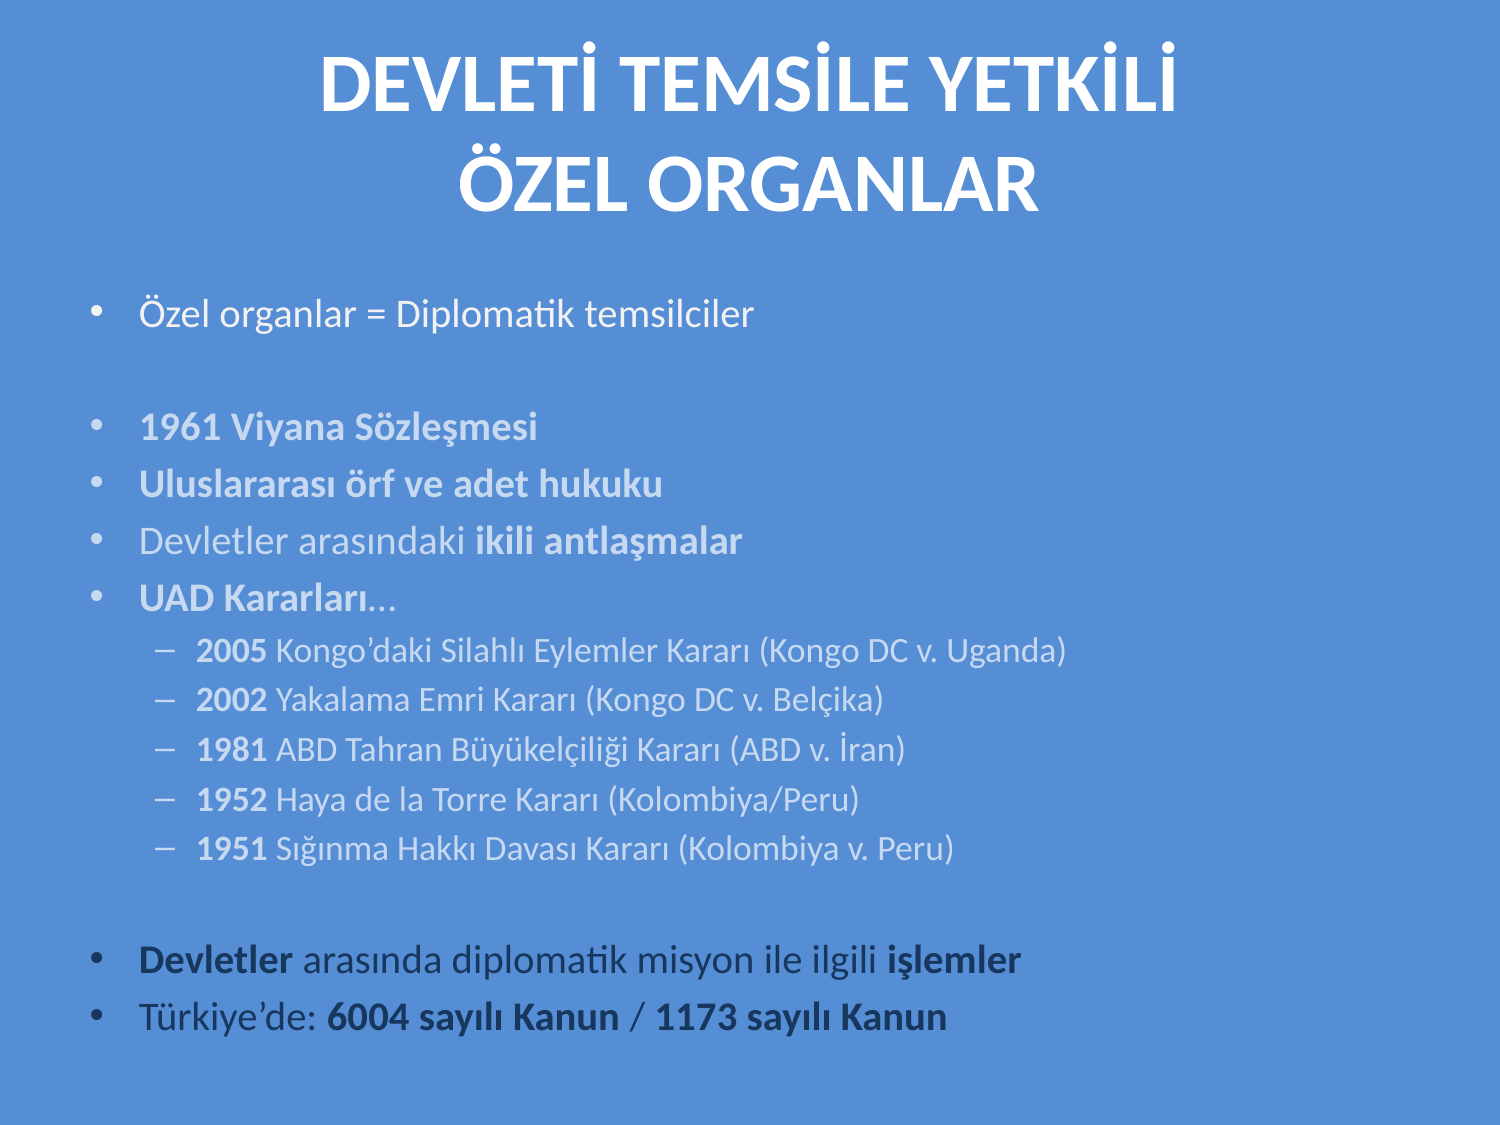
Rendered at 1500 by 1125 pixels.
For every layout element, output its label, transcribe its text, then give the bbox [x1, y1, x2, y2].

text_box DEVLETİ TEMSİLE YETKİLİ ÖZEL ORGANLAR [112, 7, 1388, 249]
list Özel organlar = Diplomatik temsilciler 1961 Viyana Sözleşmesi Uluslararası örf ve adet hukuku Devletler arasındaki ikili antlaşmalar UAD Kararları… 2005 Kongo’daki Silahlı Eylemler Kararı (Kongo DC v. Uganda) 2002 Yakalama Emri Kararı (Kongo DC v. Belçika) 1981 ABD Tahran Büyükelçiliği Kararı (ABD v. İran) 1952 Haya de la Torre Kararı (Kolombiya/Peru) 1951 Sığınma Hakkı Davası Kararı (Kolombiya v. Peru) Devletler arasında diplomatik misyon ile ilgili işlemler Türkiye’de: 6004 sayılı Kanun / 1173 sayılı Kanun [74, 278, 1425, 1059]
